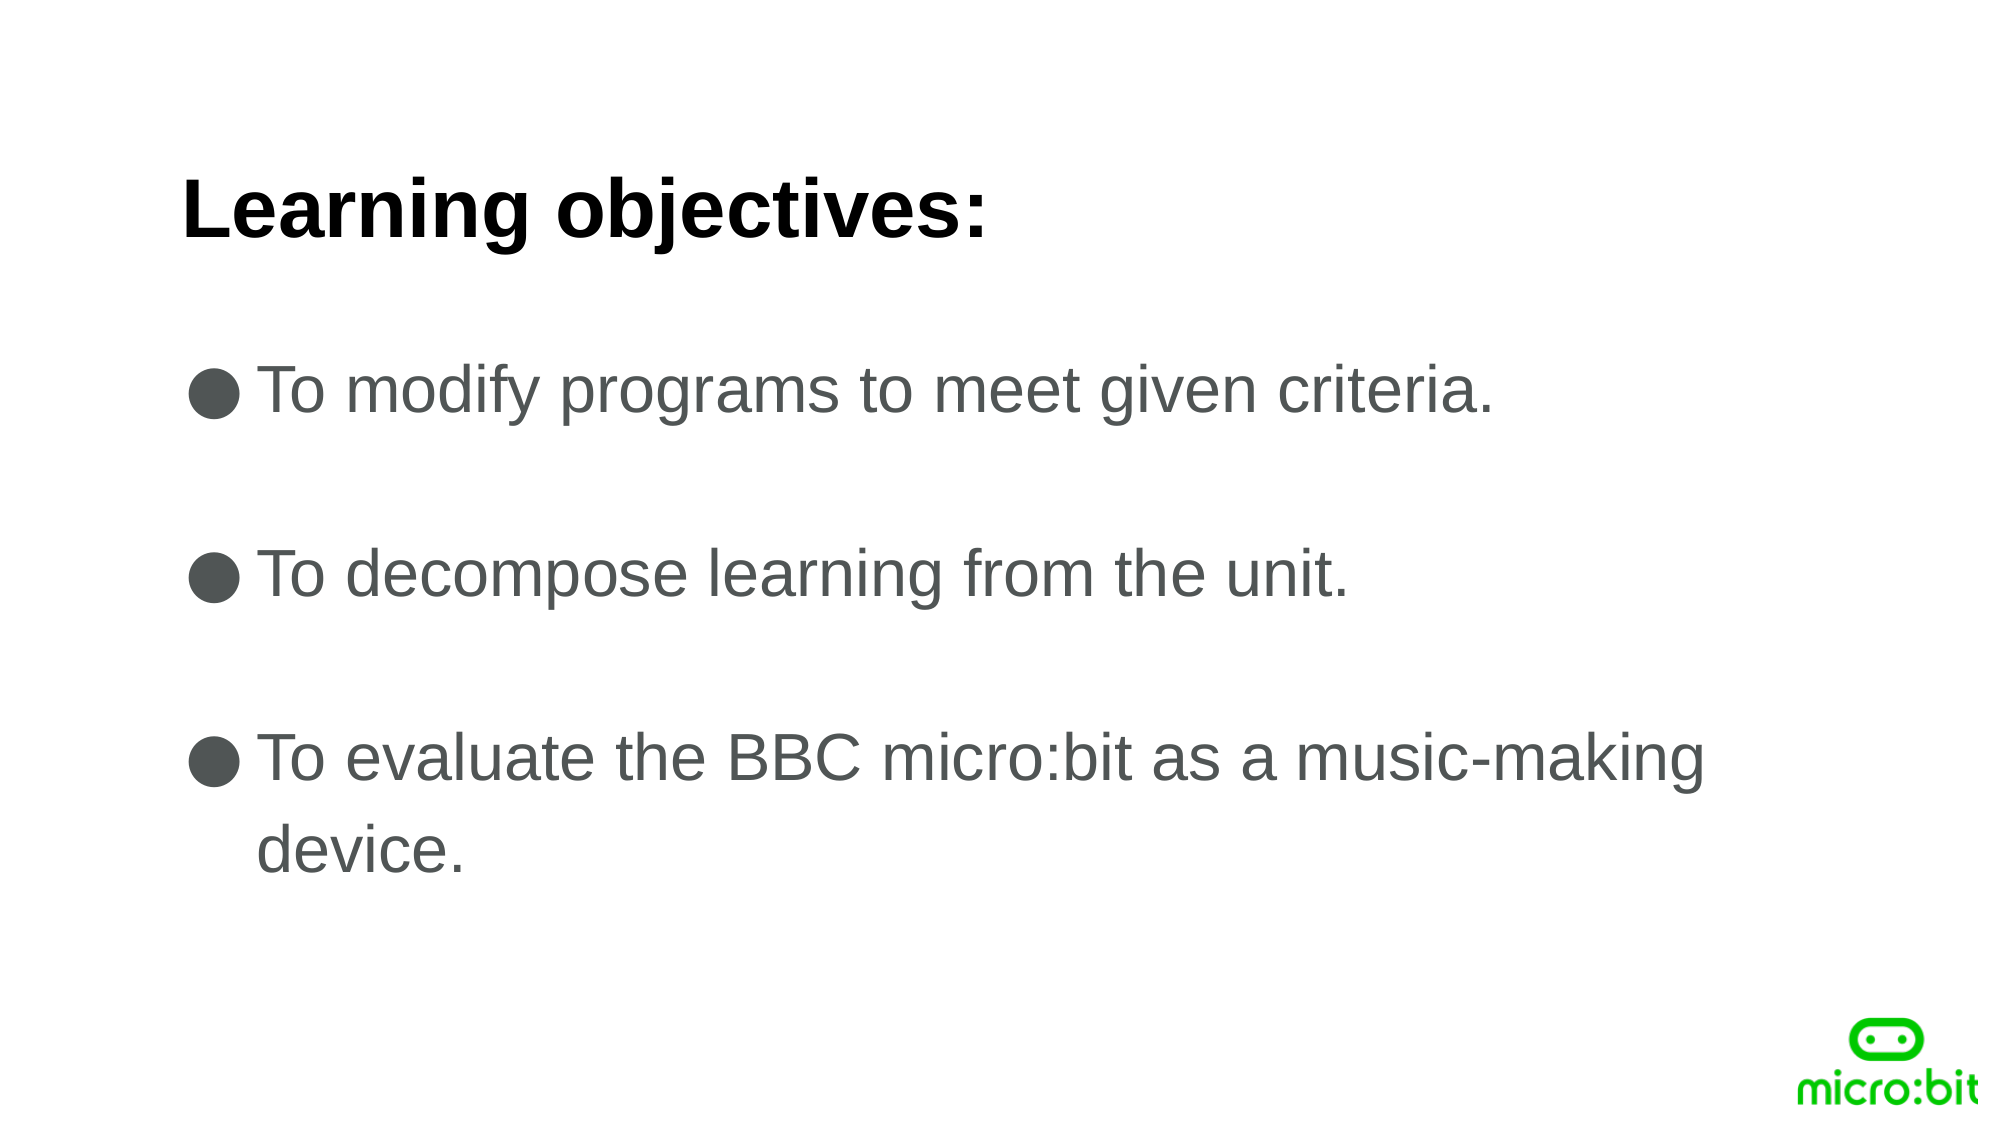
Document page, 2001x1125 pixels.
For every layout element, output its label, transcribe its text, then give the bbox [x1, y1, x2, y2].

picture [1797, 1017, 1978, 1106]
text_box Learning objectives: To modify programs to meet given criteria. To decompose learning from the unit. To evaluate the BBC micro:bit as a music-making device. [166, 60, 1918, 884]
